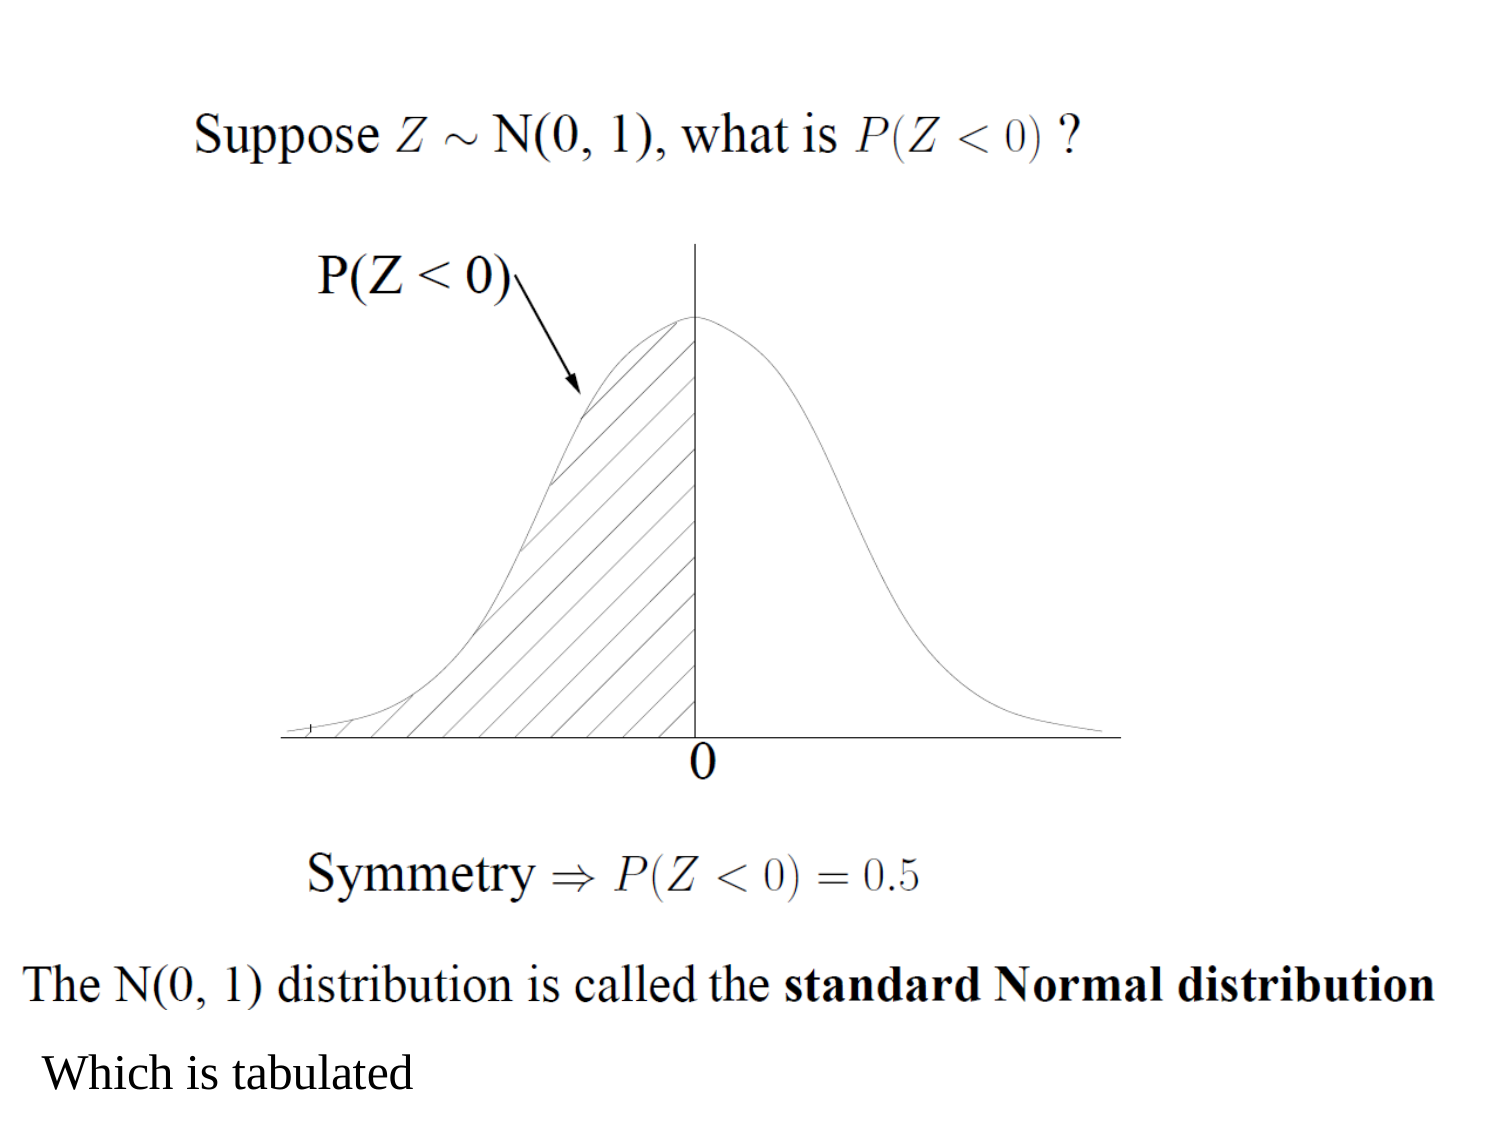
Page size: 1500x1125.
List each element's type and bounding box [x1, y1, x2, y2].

text_box [18, 960, 1438, 1097]
picture [299, 849, 924, 912]
picture [187, 99, 1089, 165]
picture [274, 237, 1135, 783]
